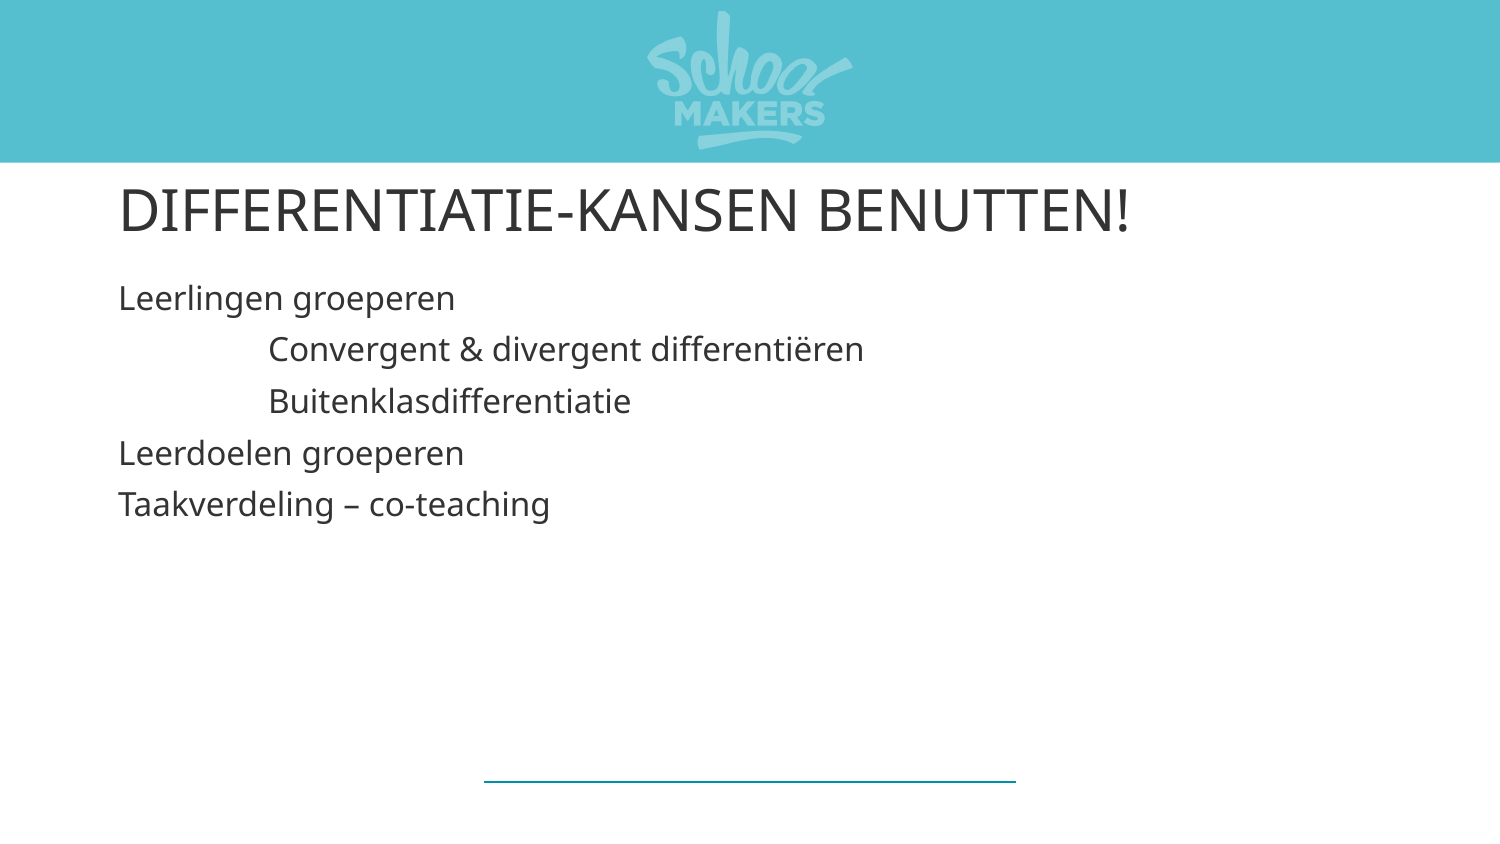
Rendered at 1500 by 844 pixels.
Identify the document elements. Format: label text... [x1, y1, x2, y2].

list Leerlingen groeperen Convergent & divergent differentiëren Buitenklasdifferentiatie Leerdoelen groeperen Taakverdeling – co-teaching [103, 274, 1397, 760]
title DIFFERENTIATIE-KANSEN BENUTTEN! [103, 75, 1397, 253]
